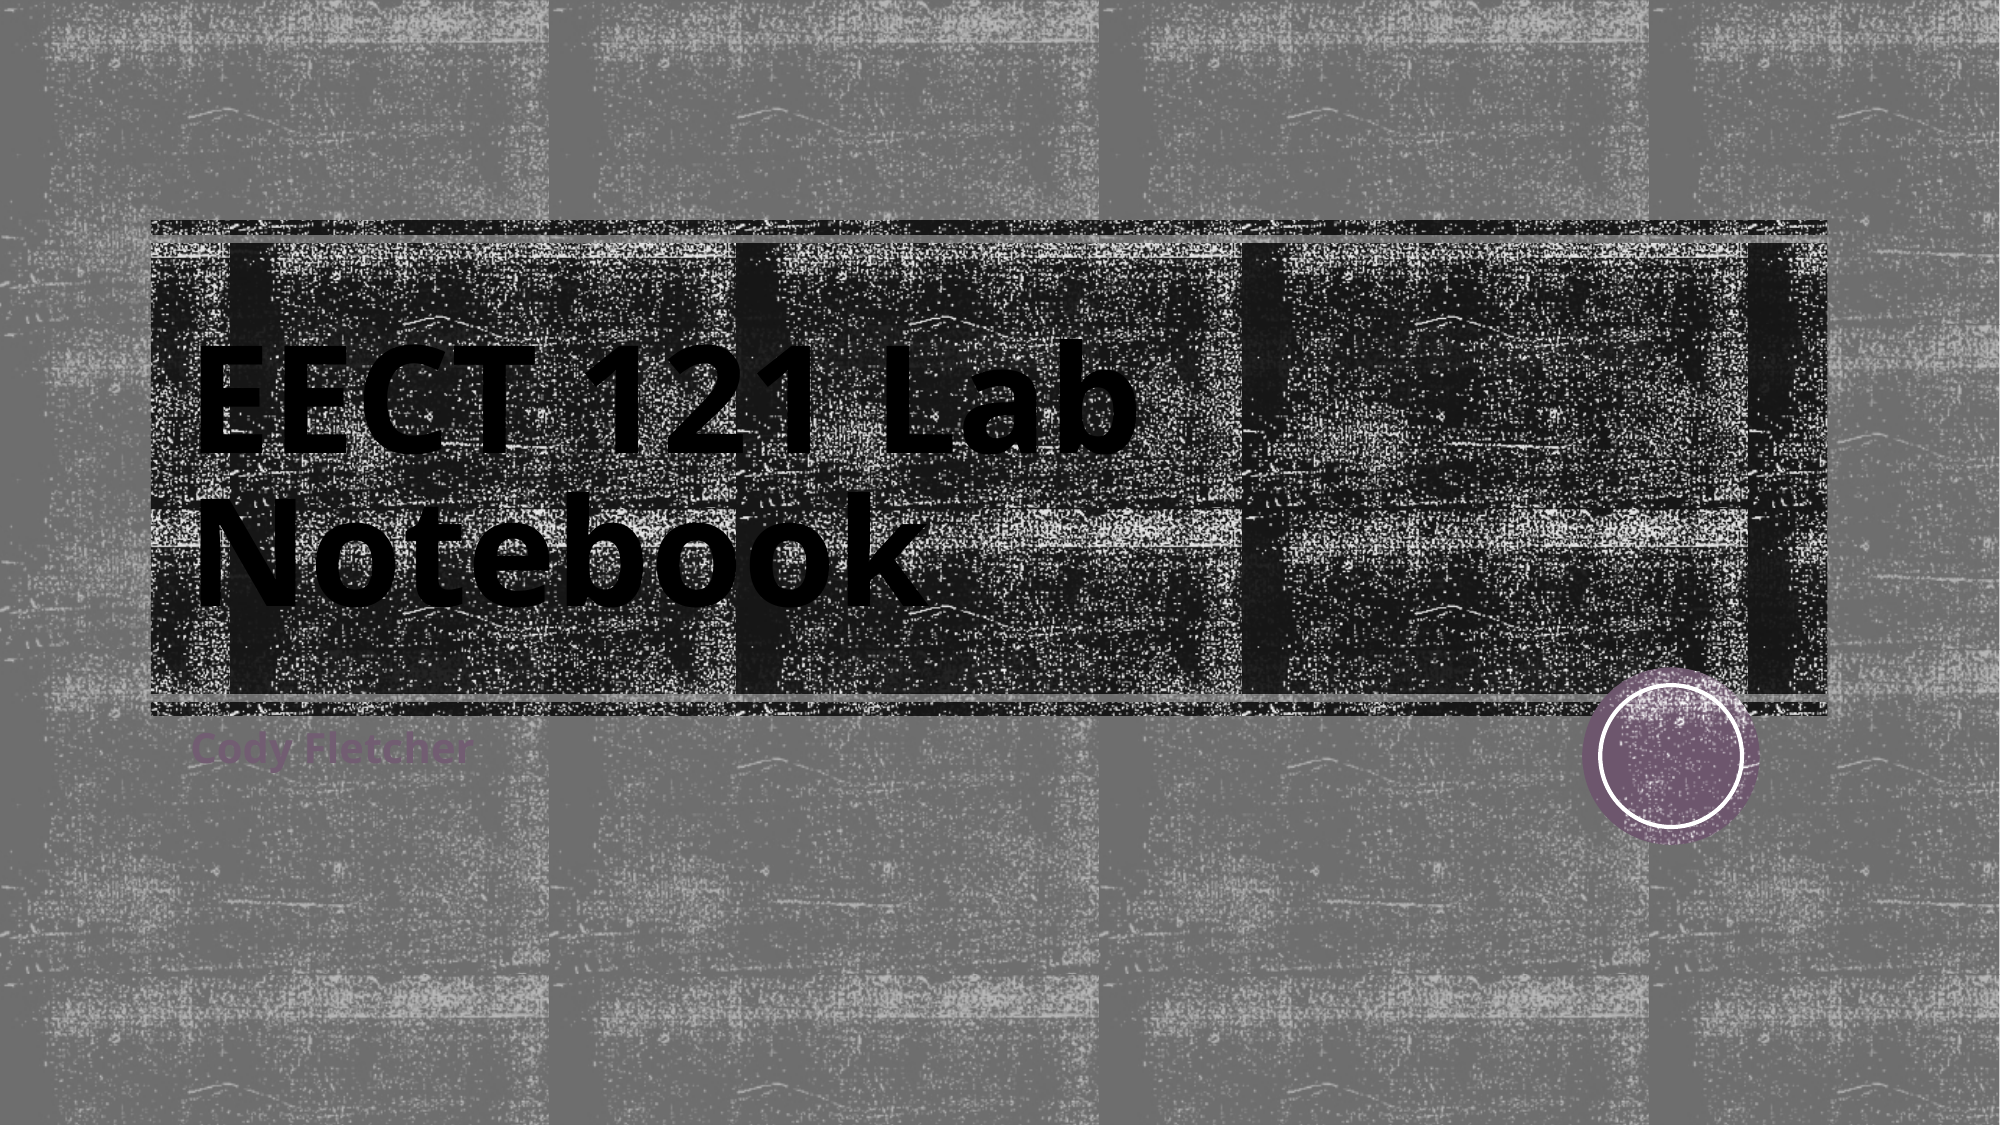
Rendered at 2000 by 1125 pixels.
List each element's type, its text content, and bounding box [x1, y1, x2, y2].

title EECT 121 Lab Notebook [172, 234, 1807, 733]
subtitle Cody Fletcher [175, 720, 1470, 896]
